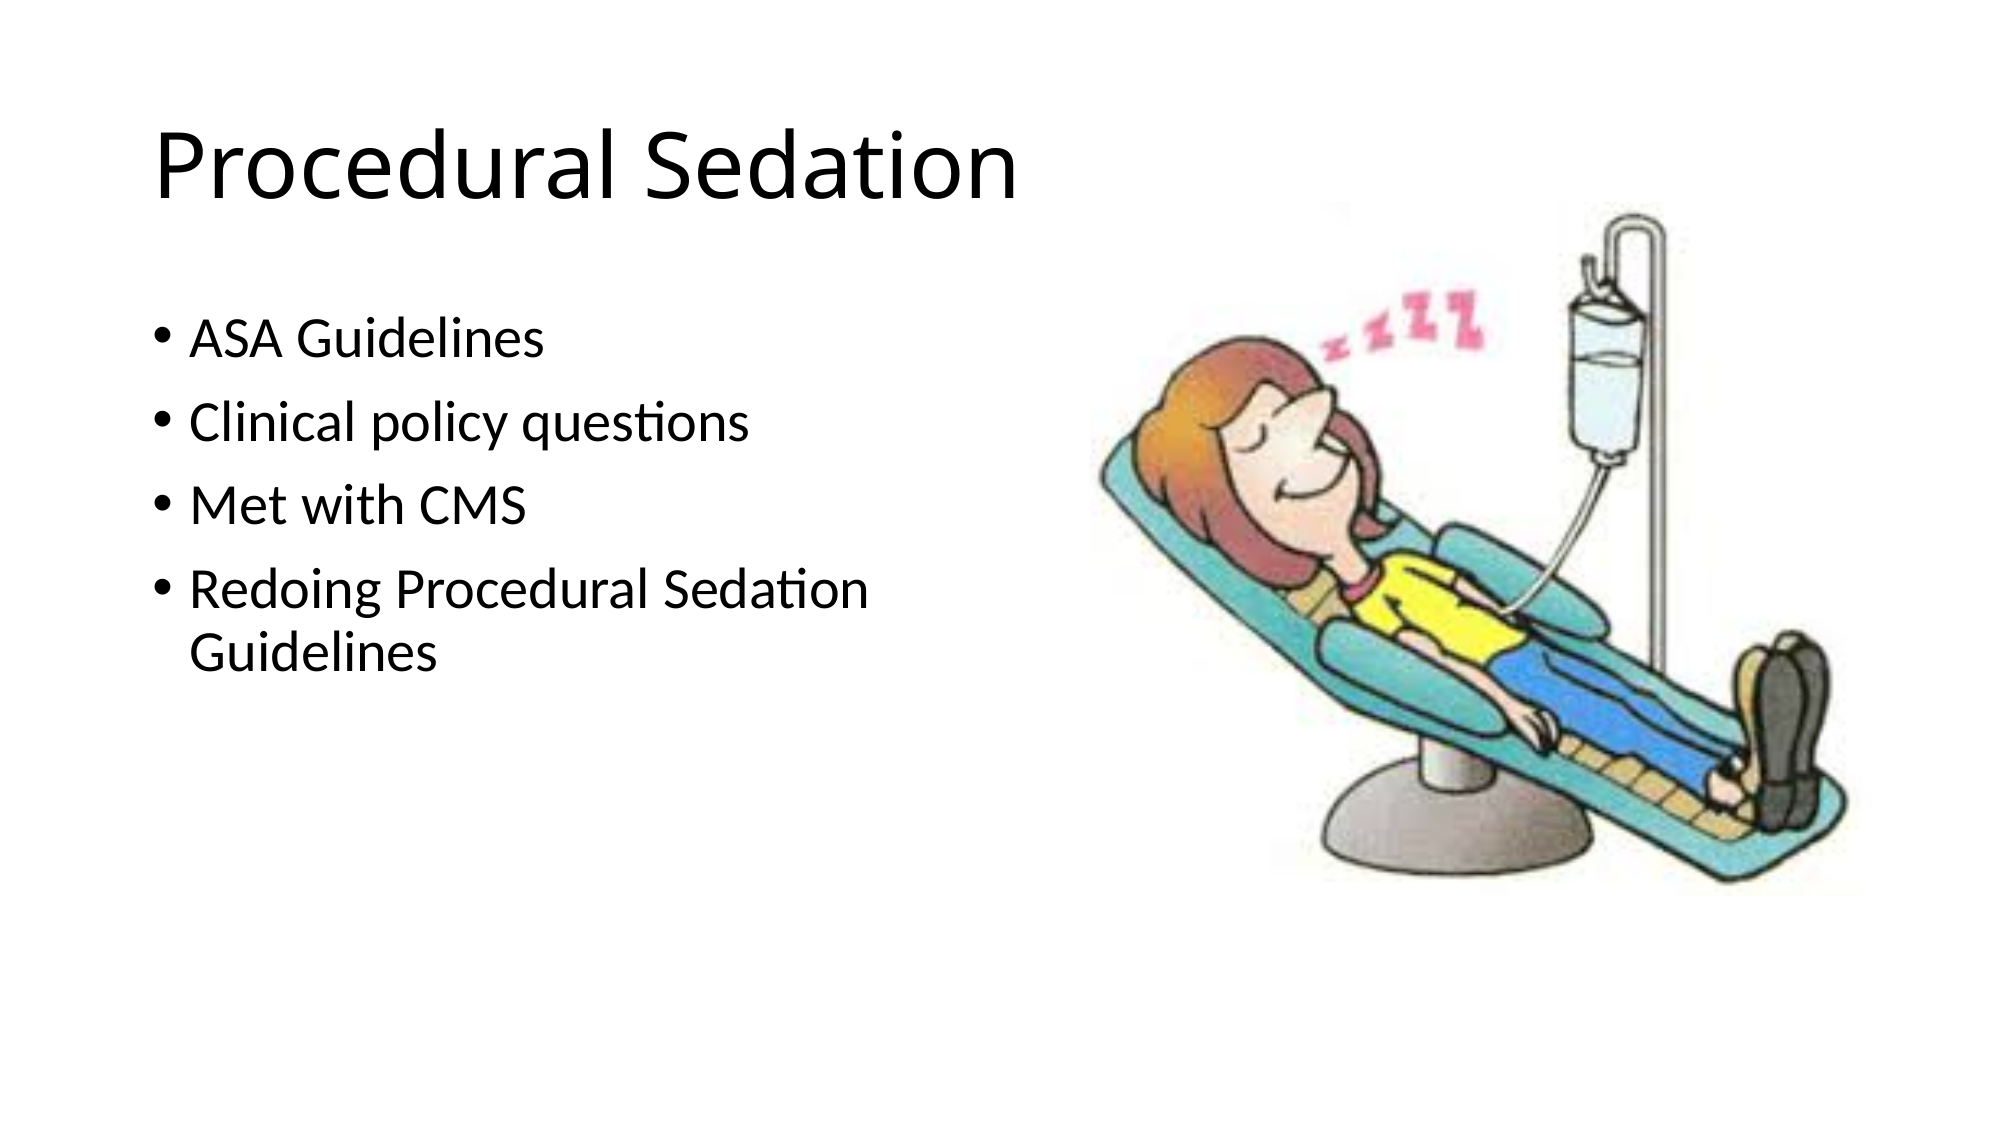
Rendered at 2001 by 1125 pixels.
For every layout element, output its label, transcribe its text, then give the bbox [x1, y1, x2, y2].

title Procedural Sedation [137, 59, 1863, 278]
list ASA Guidelines Clinical policy questions Met with CMS Redoing Procedural Sedation Guidelines [137, 299, 988, 1014]
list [1090, 202, 1863, 897]
